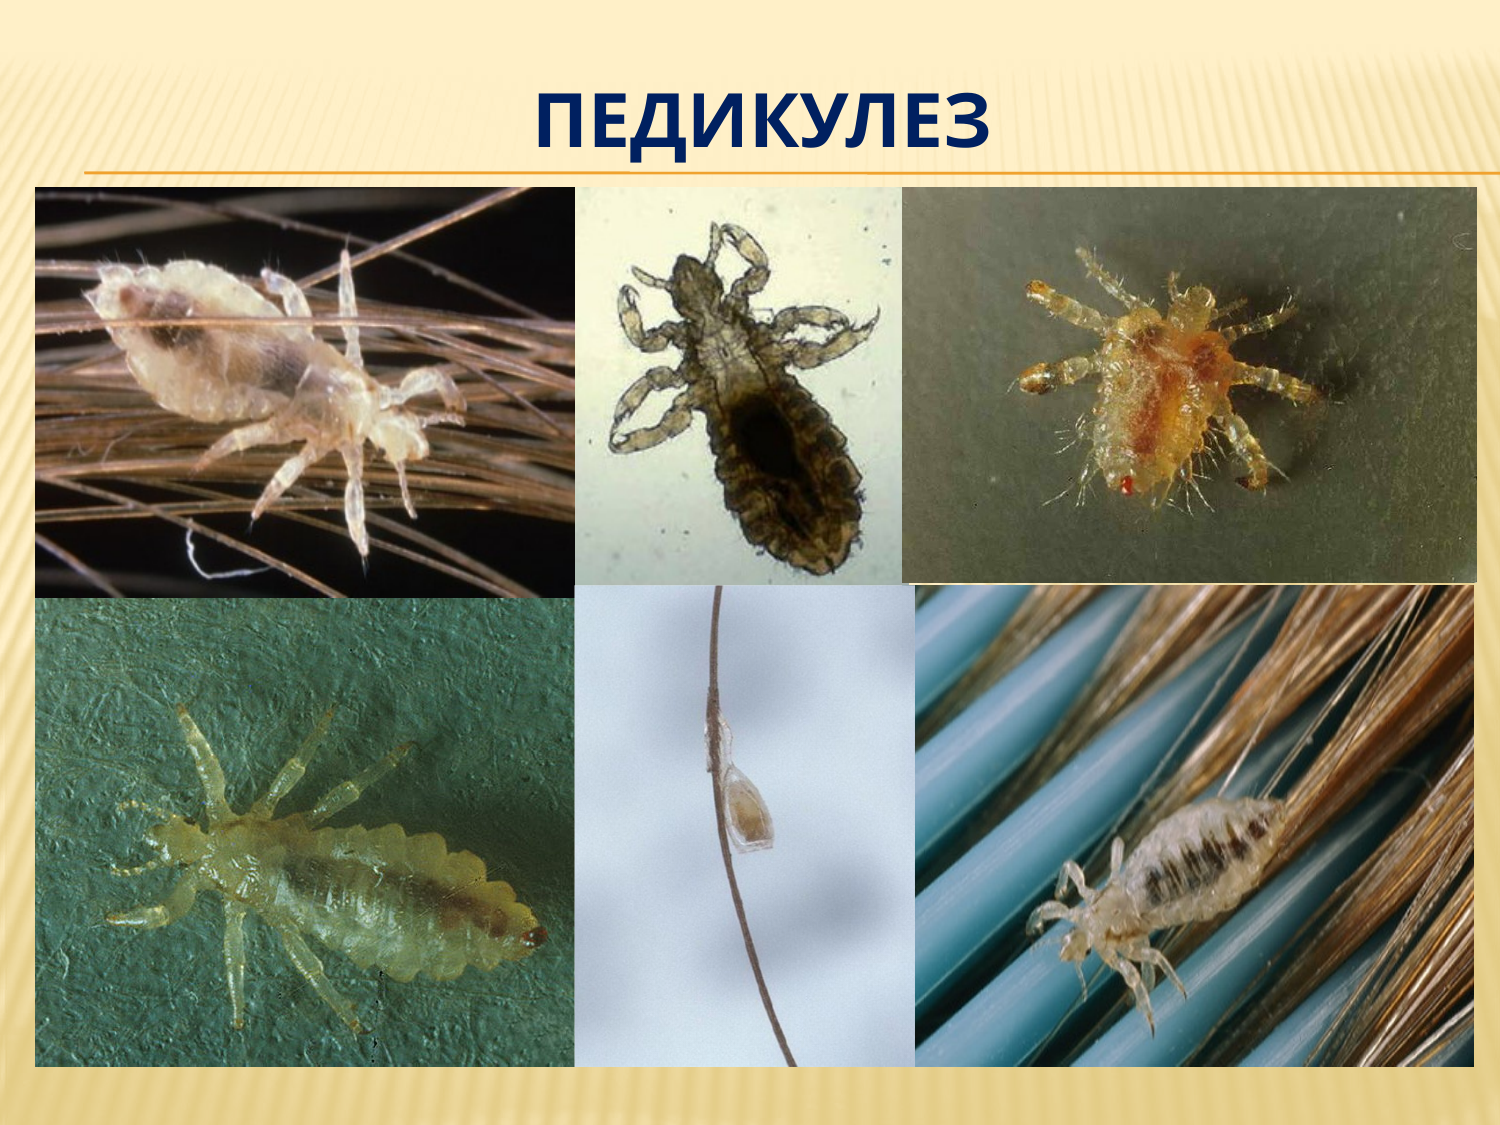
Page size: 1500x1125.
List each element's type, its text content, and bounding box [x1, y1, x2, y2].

picture [576, 1007, 900, 1067]
picture [34, 590, 1474, 1067]
picture [34, 187, 1477, 598]
title ПЕДИКУЛЕЗ [50, 46, 1475, 187]
